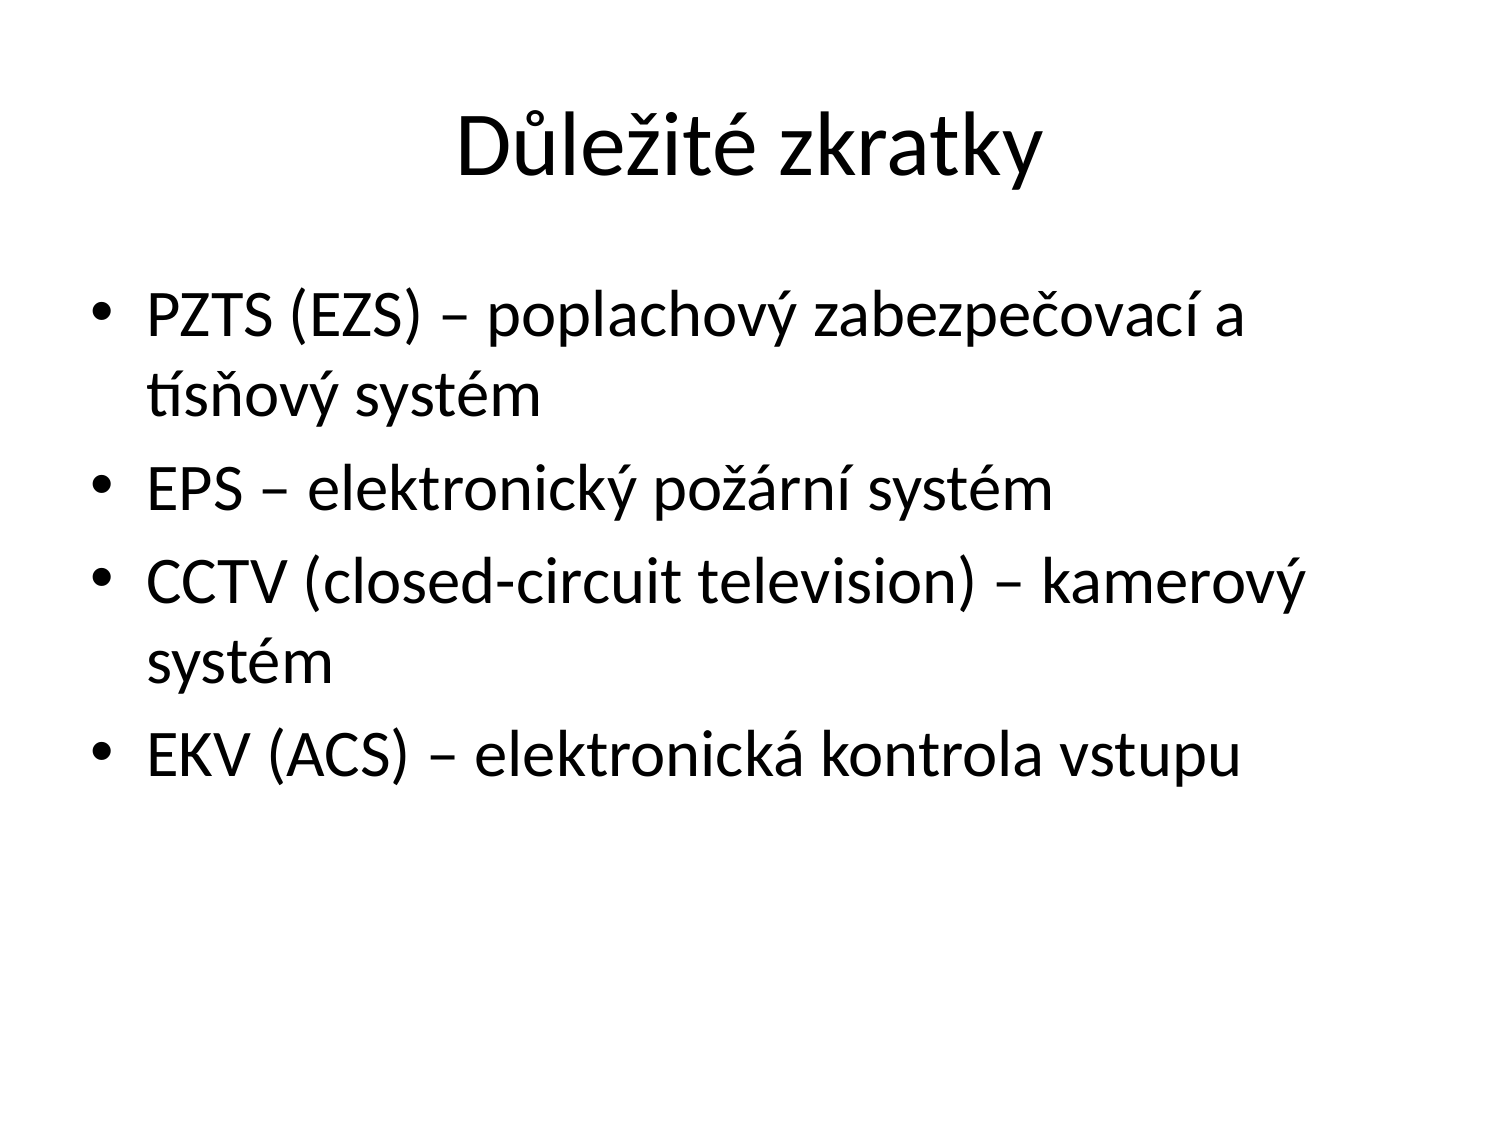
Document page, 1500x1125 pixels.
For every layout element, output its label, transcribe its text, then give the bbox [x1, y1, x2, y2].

list PZTS (EZS) – poplachový zabezpečovací a tísňový systém EPS – elektronický požární systém CCTV (closed-circuit television) – kamerový systém EKV (ACS) – elektronická kontrola vstupu [75, 262, 1425, 1005]
title Důležité zkratky [75, 45, 1425, 233]
